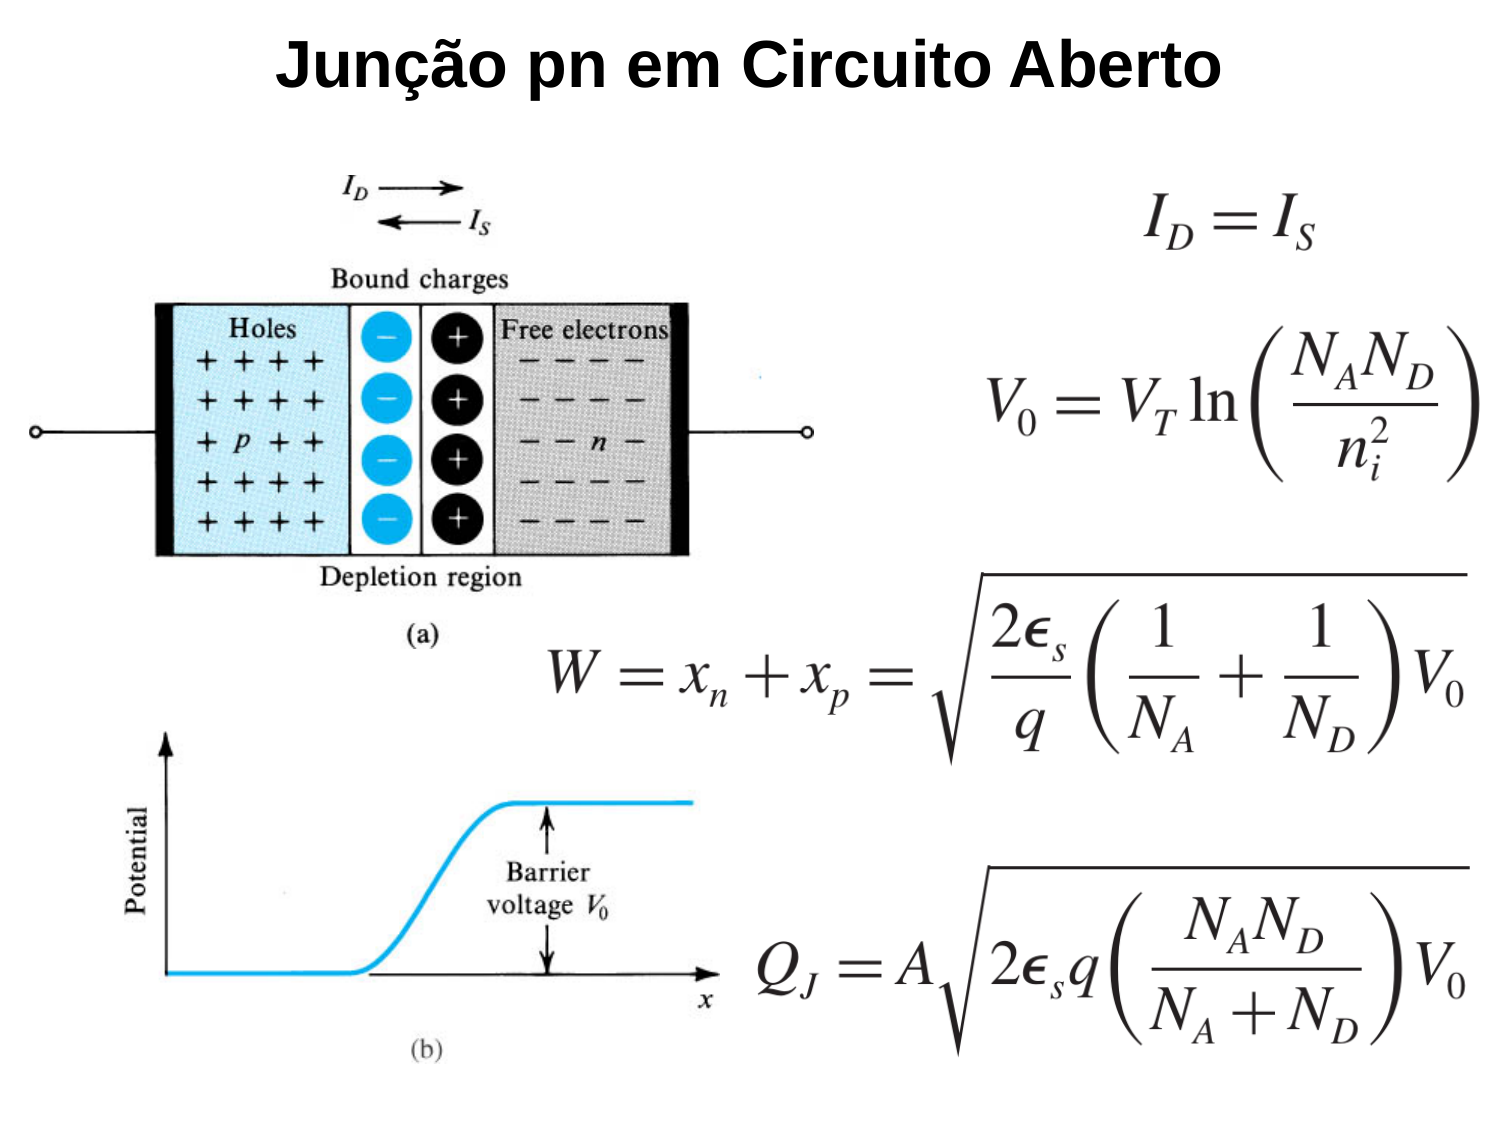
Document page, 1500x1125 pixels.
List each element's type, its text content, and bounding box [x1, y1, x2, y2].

picture [981, 314, 1483, 492]
title Junção pn em Circuito Aberto [0, 19, 1500, 106]
picture [540, 568, 1483, 776]
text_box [29, 175, 814, 1064]
picture [1141, 184, 1323, 256]
picture [751, 857, 1483, 1065]
